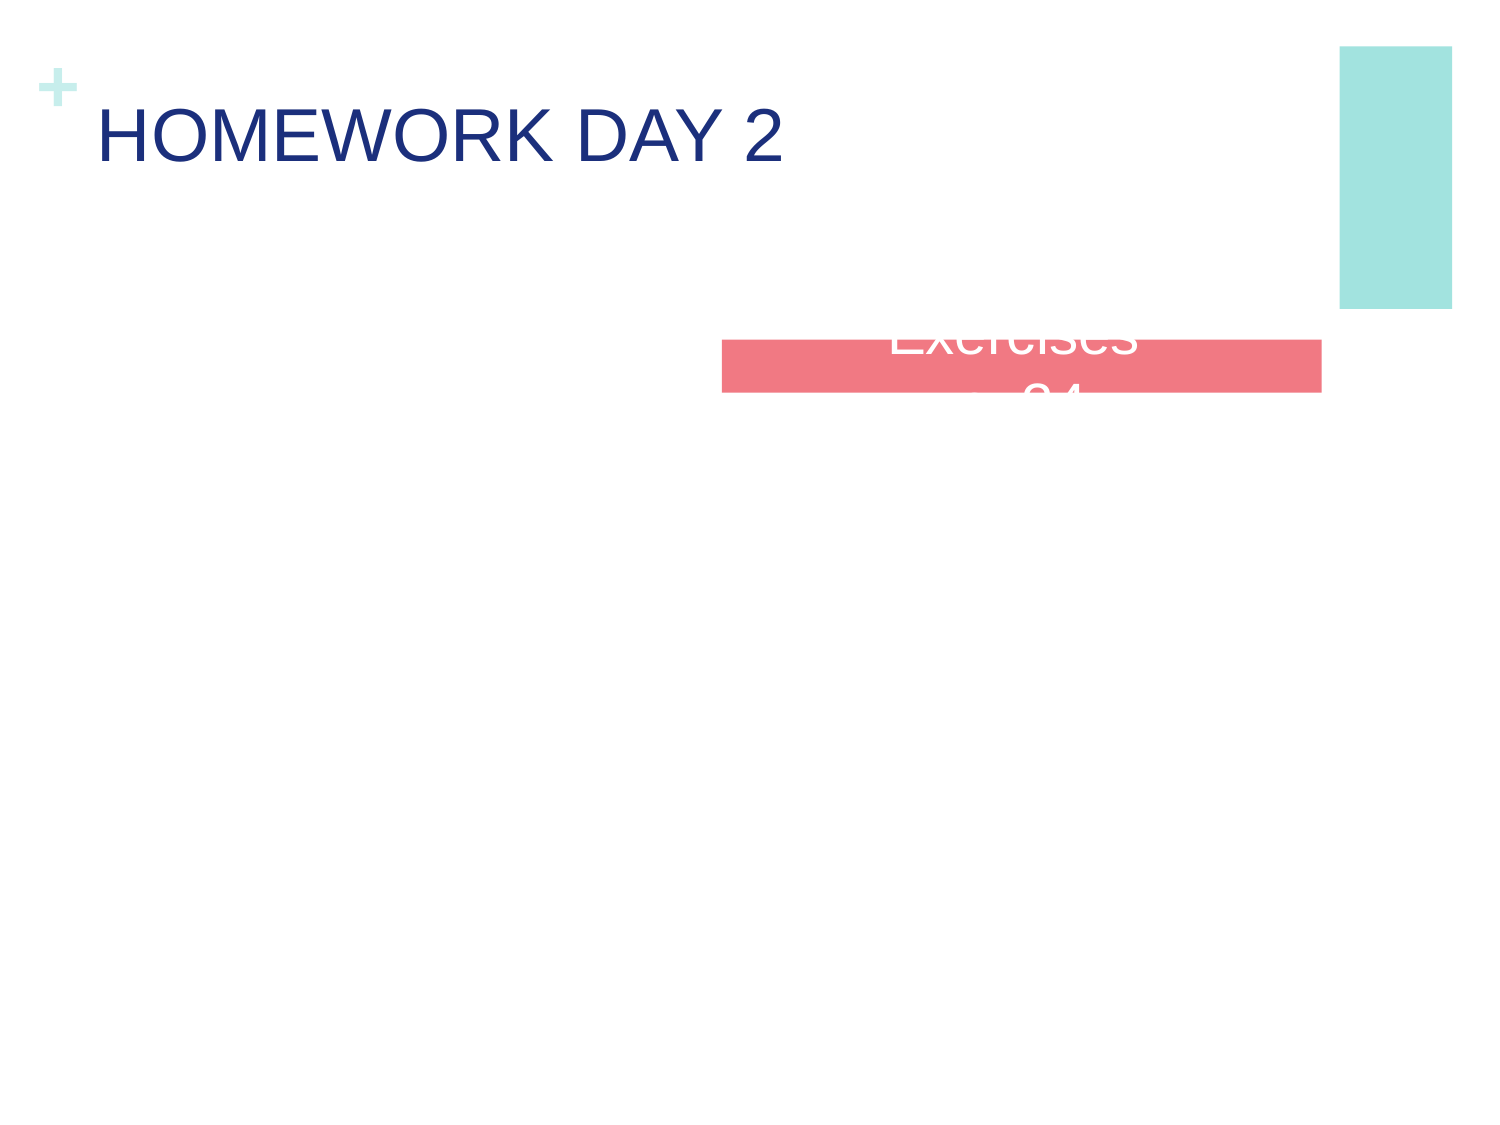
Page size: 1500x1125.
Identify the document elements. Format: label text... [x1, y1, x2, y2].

list Read p. 27-42 Exercises p. 24 (19,21,23,25,27-32) [721, 339, 1322, 393]
title HOMEWORK DAY 2 [81, 79, 1322, 263]
